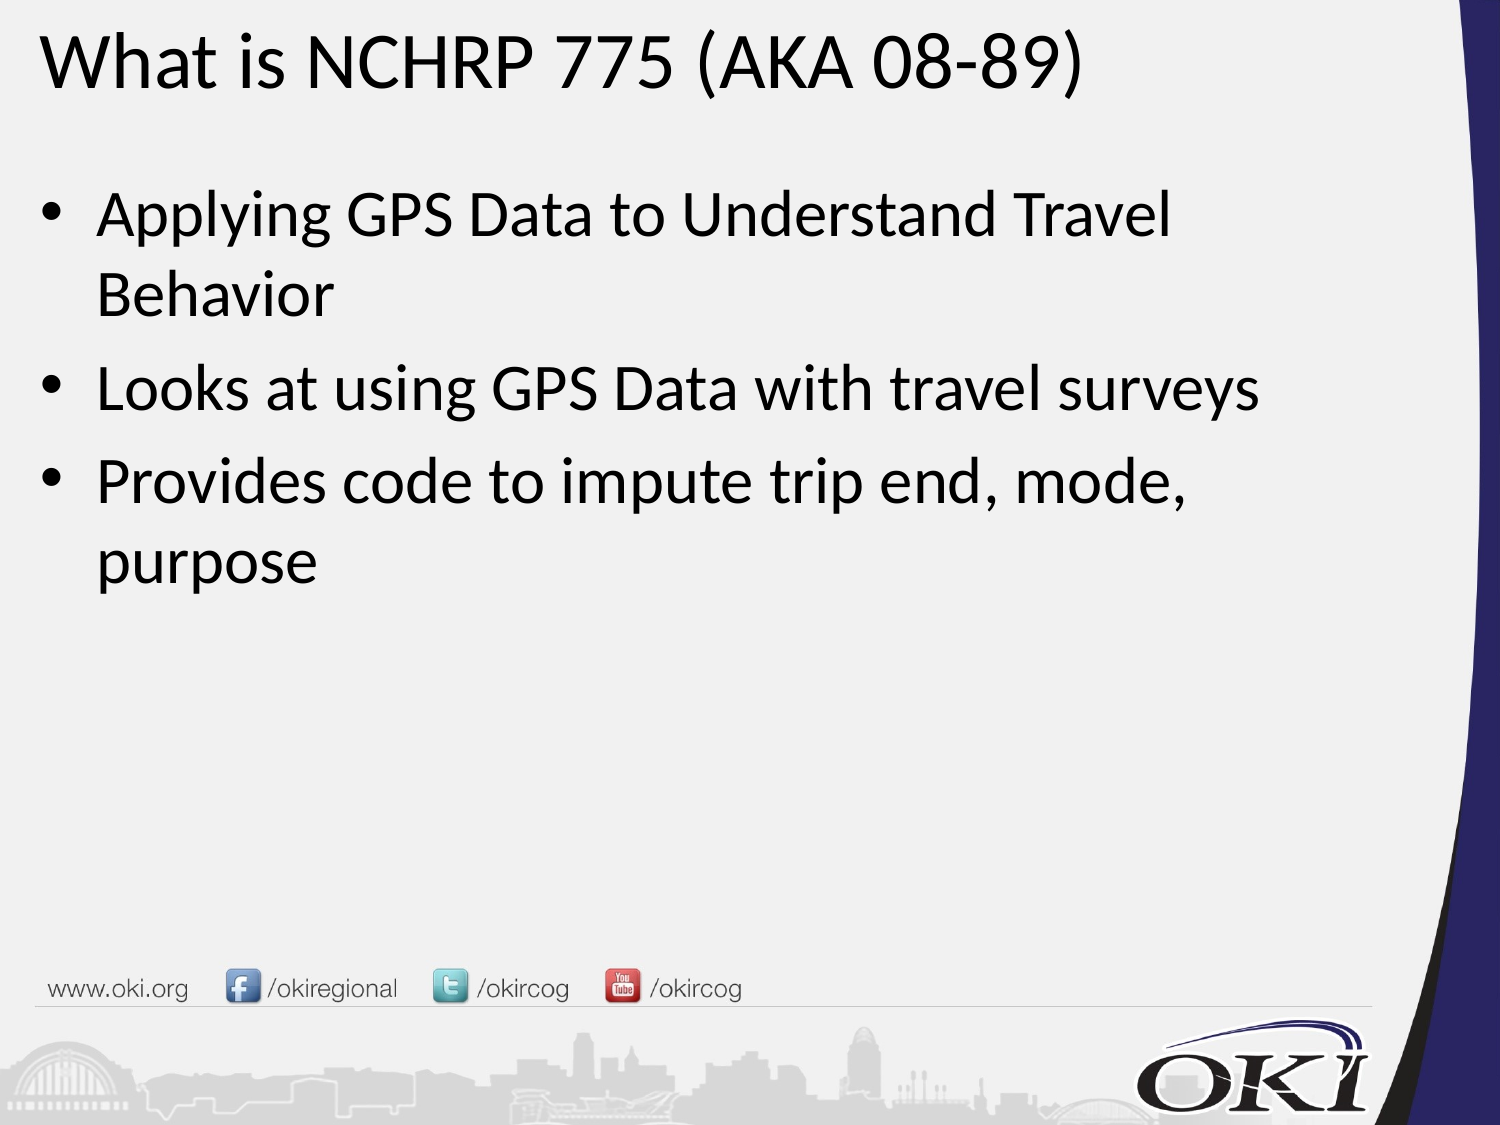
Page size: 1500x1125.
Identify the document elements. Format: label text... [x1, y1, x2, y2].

picture [0, 0, 1500, 1125]
title What is NCHRP 775 (AKA 08-89) [24, 0, 1350, 113]
list Applying GPS Data to Understand Travel Behavior Looks at using GPS Data with travel surveys Provides code to impute trip end, mode, purpose [24, 162, 1375, 905]
